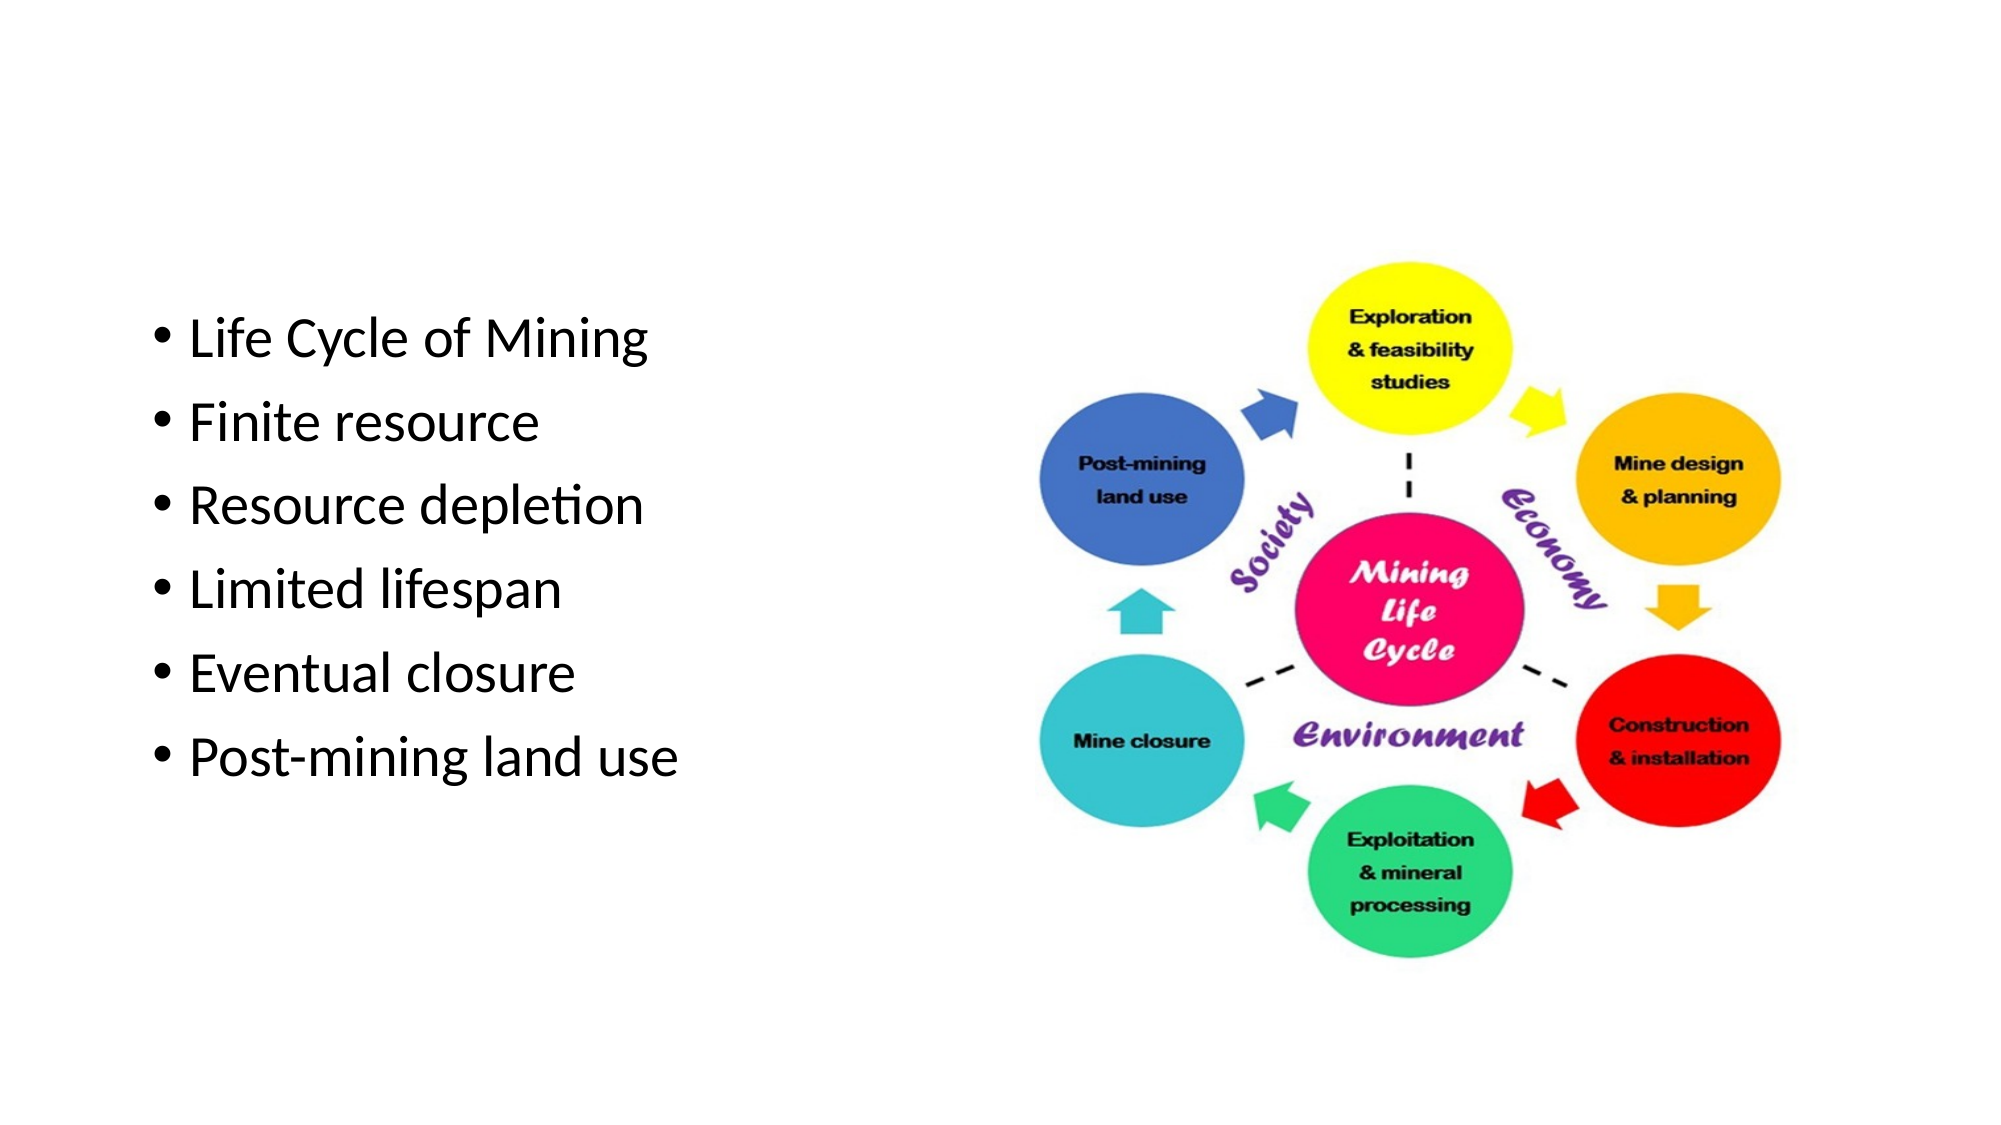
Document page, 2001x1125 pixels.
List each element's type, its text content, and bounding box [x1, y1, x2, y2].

list Life Cycle of Mining Finite resource Resource depletion Limited lifespan Eventual closure Post-mining land use [137, 299, 988, 1014]
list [1035, 249, 1799, 974]
